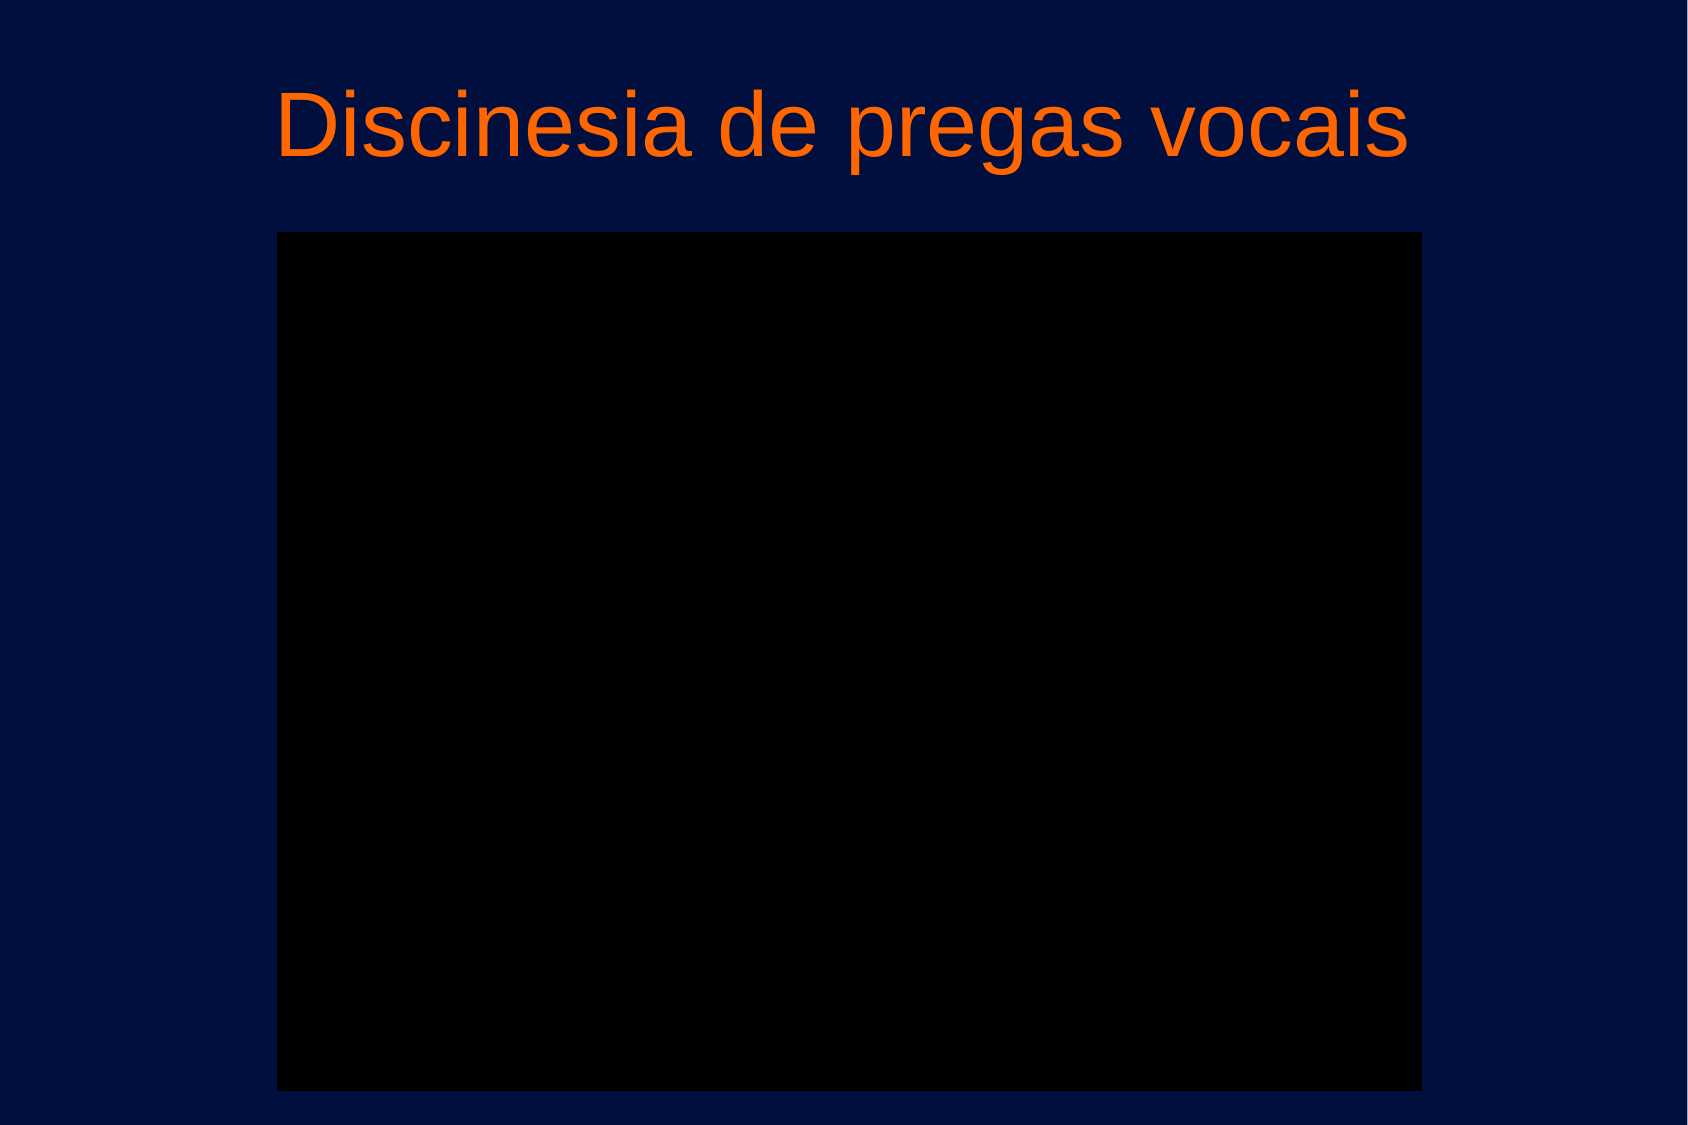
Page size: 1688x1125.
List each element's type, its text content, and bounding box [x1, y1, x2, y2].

title Discinesia de pregas vocais [84, 7, 1604, 233]
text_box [276, 231, 1423, 1092]
